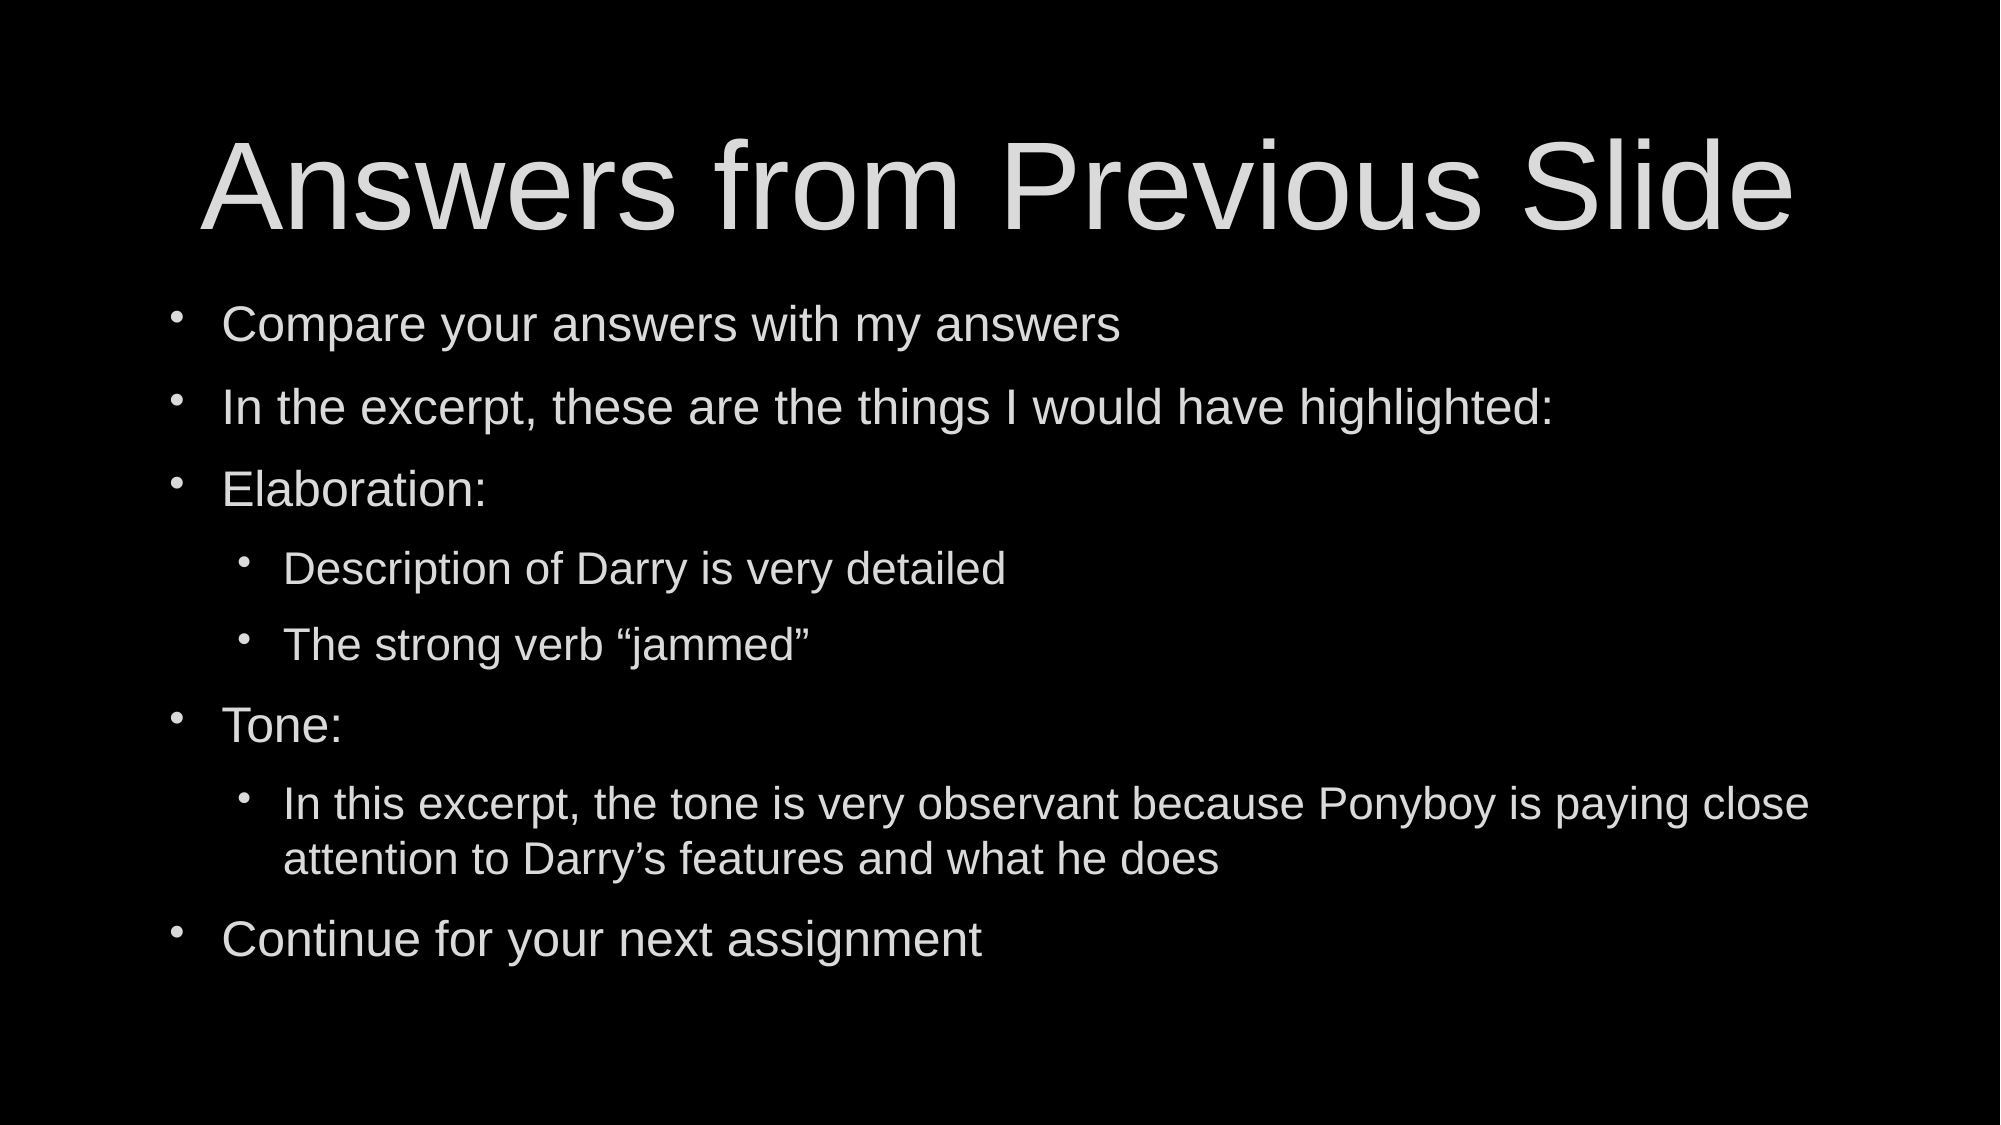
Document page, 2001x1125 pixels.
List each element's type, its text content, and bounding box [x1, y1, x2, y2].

title Answers from Previous Slide [149, 99, 1849, 260]
list Compare your answers with my answers In the excerpt, these are the things I would have highlighted: Elaboration: Description of Darry is very detailed The strong verb “jammed” Tone: In this excerpt, the tone is very observant because Ponyboy is paying close attention to Darry’s features and what he does Continue for your next assignment [149, 284, 1849, 979]
